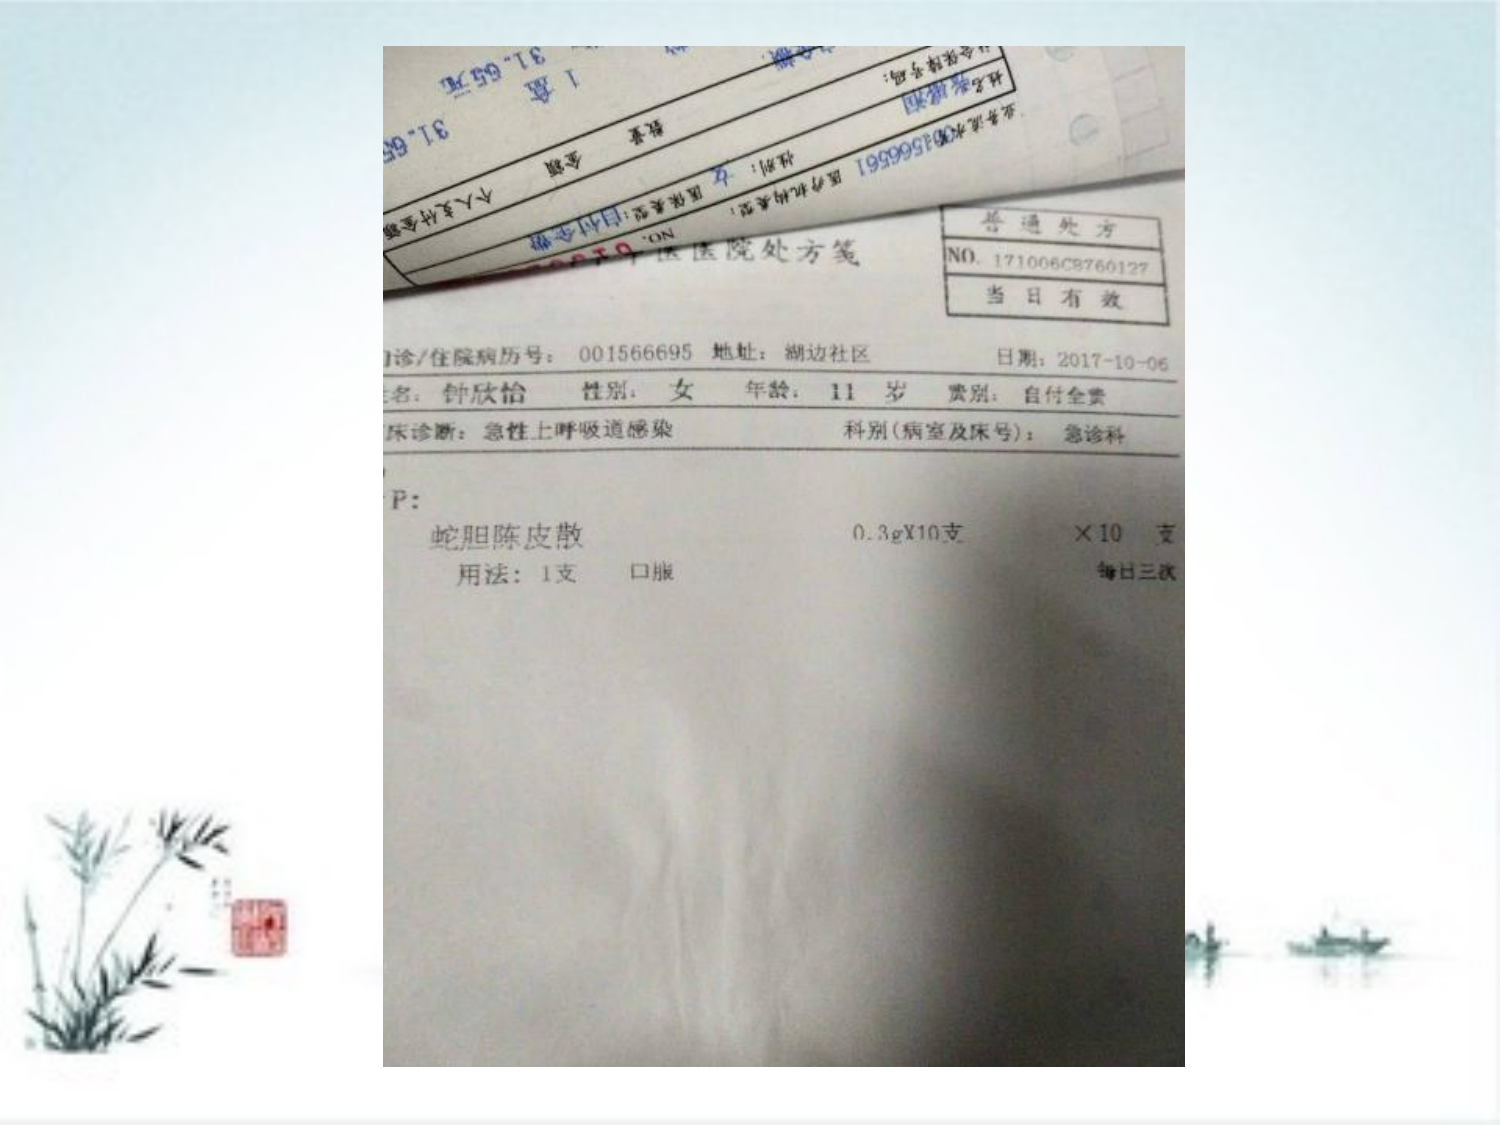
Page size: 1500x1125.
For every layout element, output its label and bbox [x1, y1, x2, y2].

picture [0, 0, 1500, 1125]
list [382, 46, 1185, 1067]
